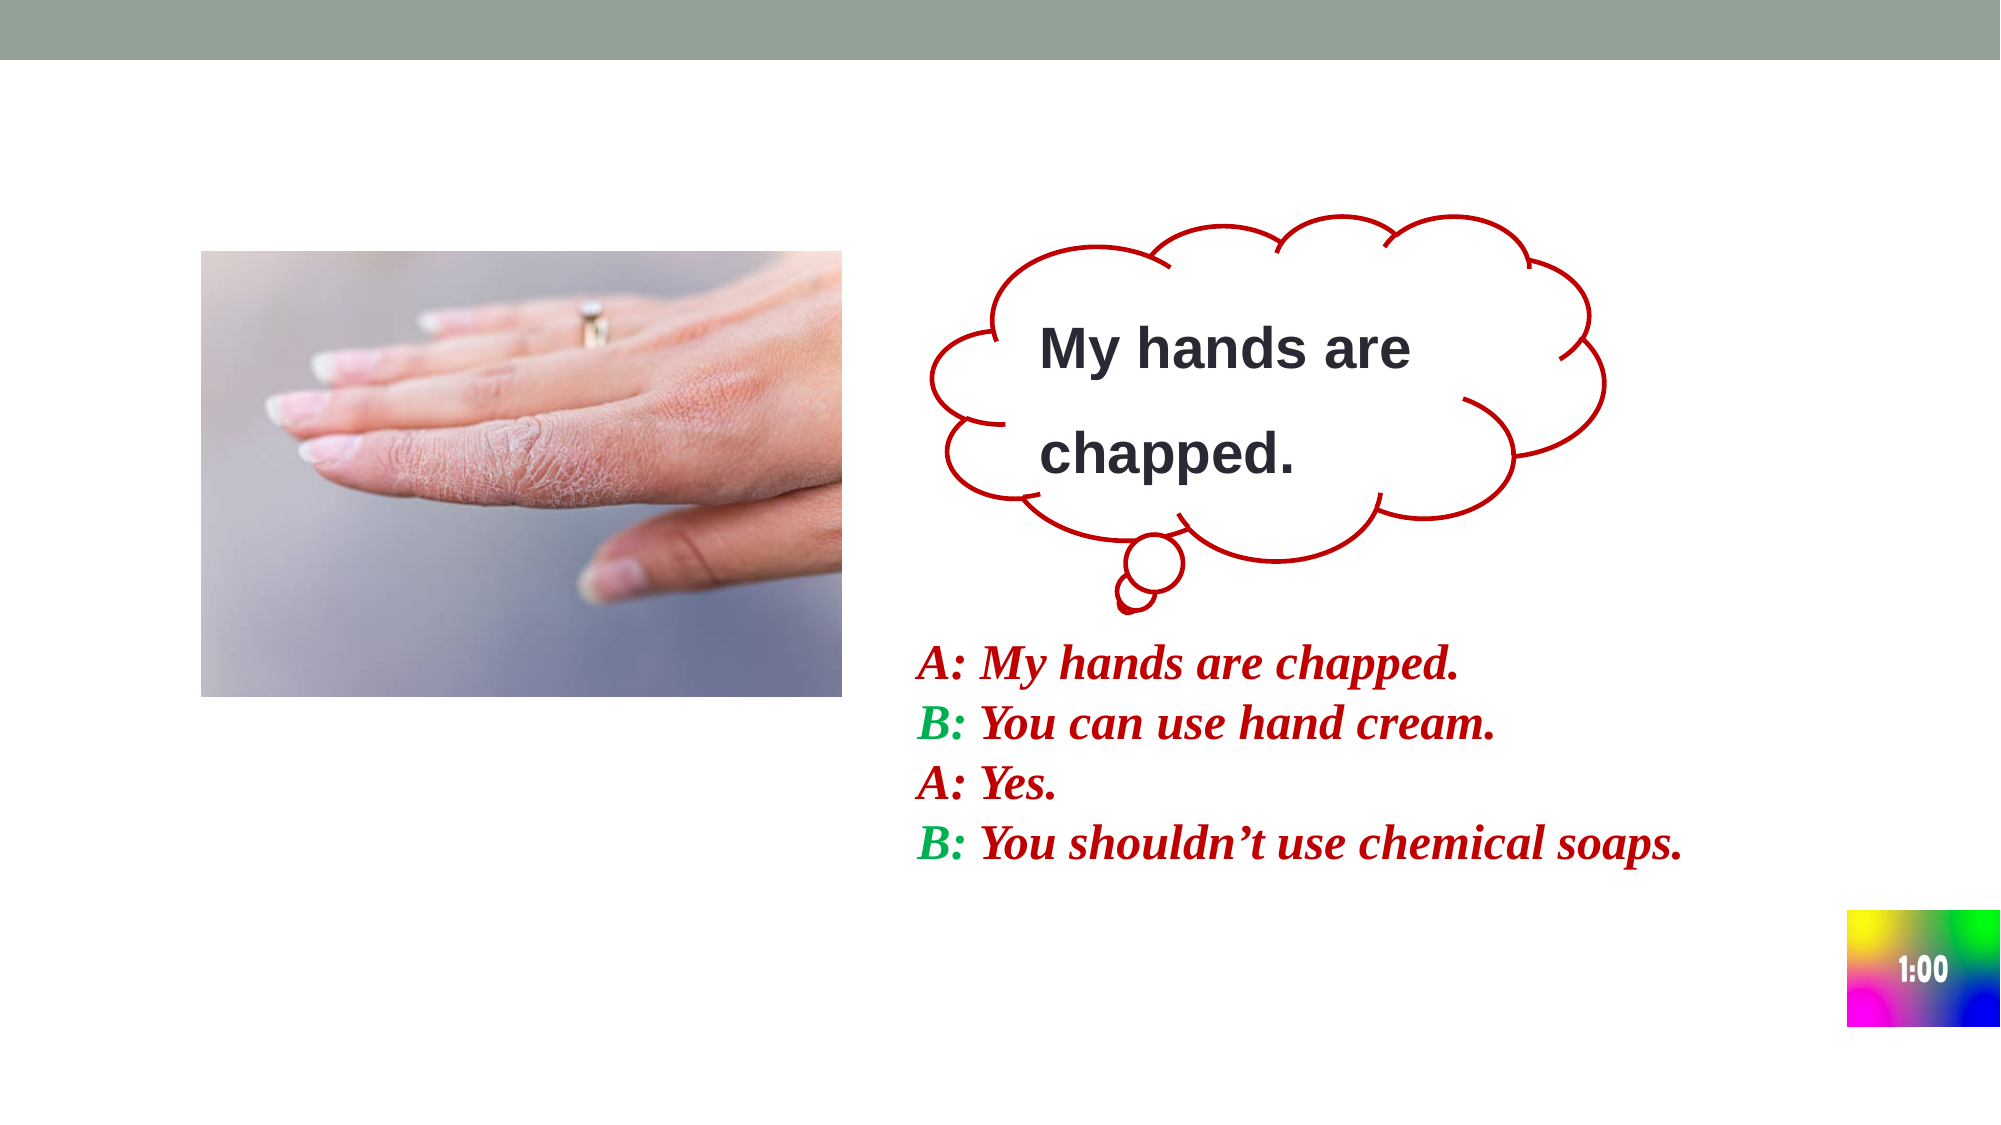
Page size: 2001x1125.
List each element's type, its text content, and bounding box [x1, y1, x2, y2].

picture [200, 251, 843, 697]
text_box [1846, 909, 2000, 1028]
text_box A: My hands are chapped. B: You can use hand cream. A: Yes. B: You shouldn’t use chemical soaps. [902, 622, 1903, 938]
text_box My hands are chapped. [929, 214, 1607, 616]
